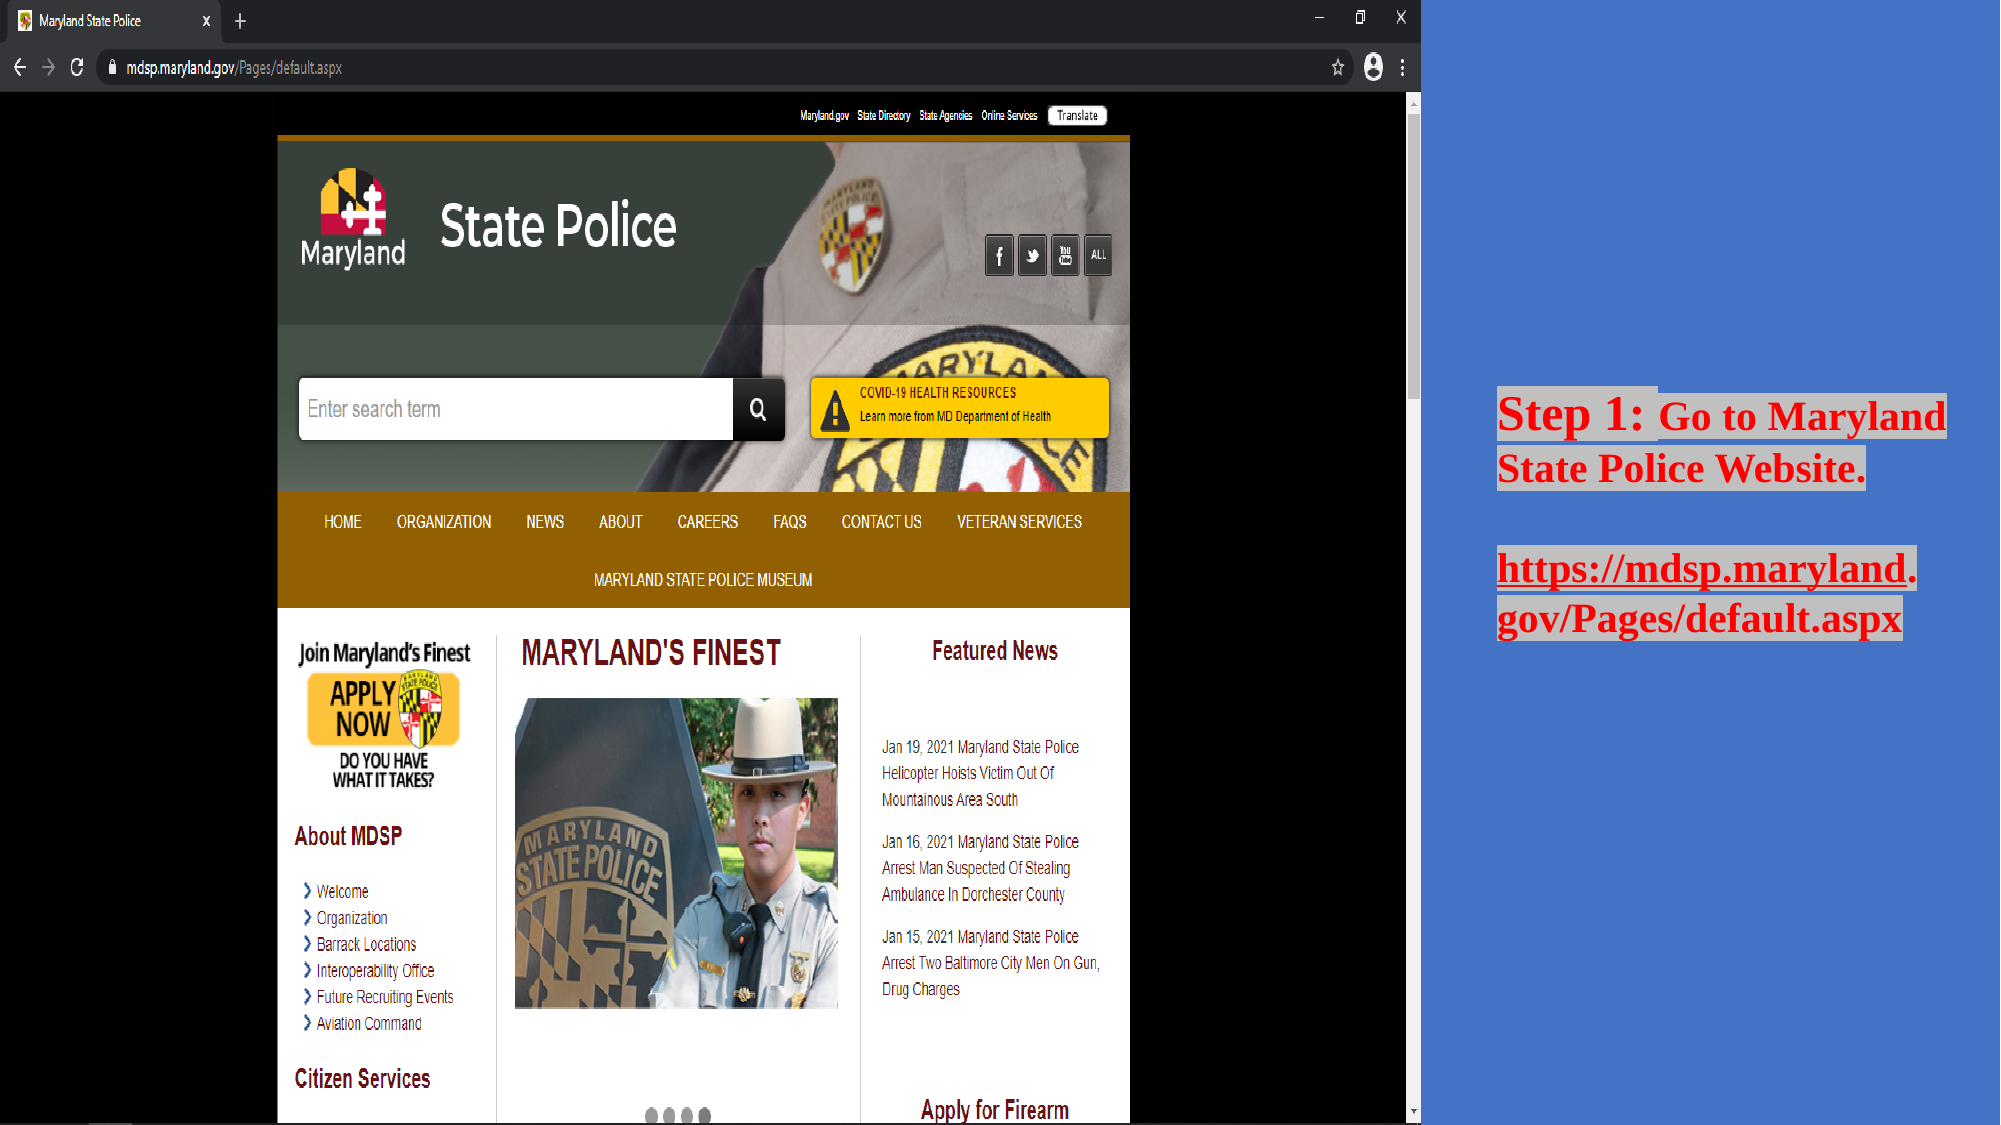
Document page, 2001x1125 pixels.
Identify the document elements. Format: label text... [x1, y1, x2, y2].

picture [0, 0, 1421, 1125]
text_box Step 1: Go to Maryland State Police Website. https://mdsp.maryland. gov/Pages/default.aspx [1482, 373, 1968, 748]
